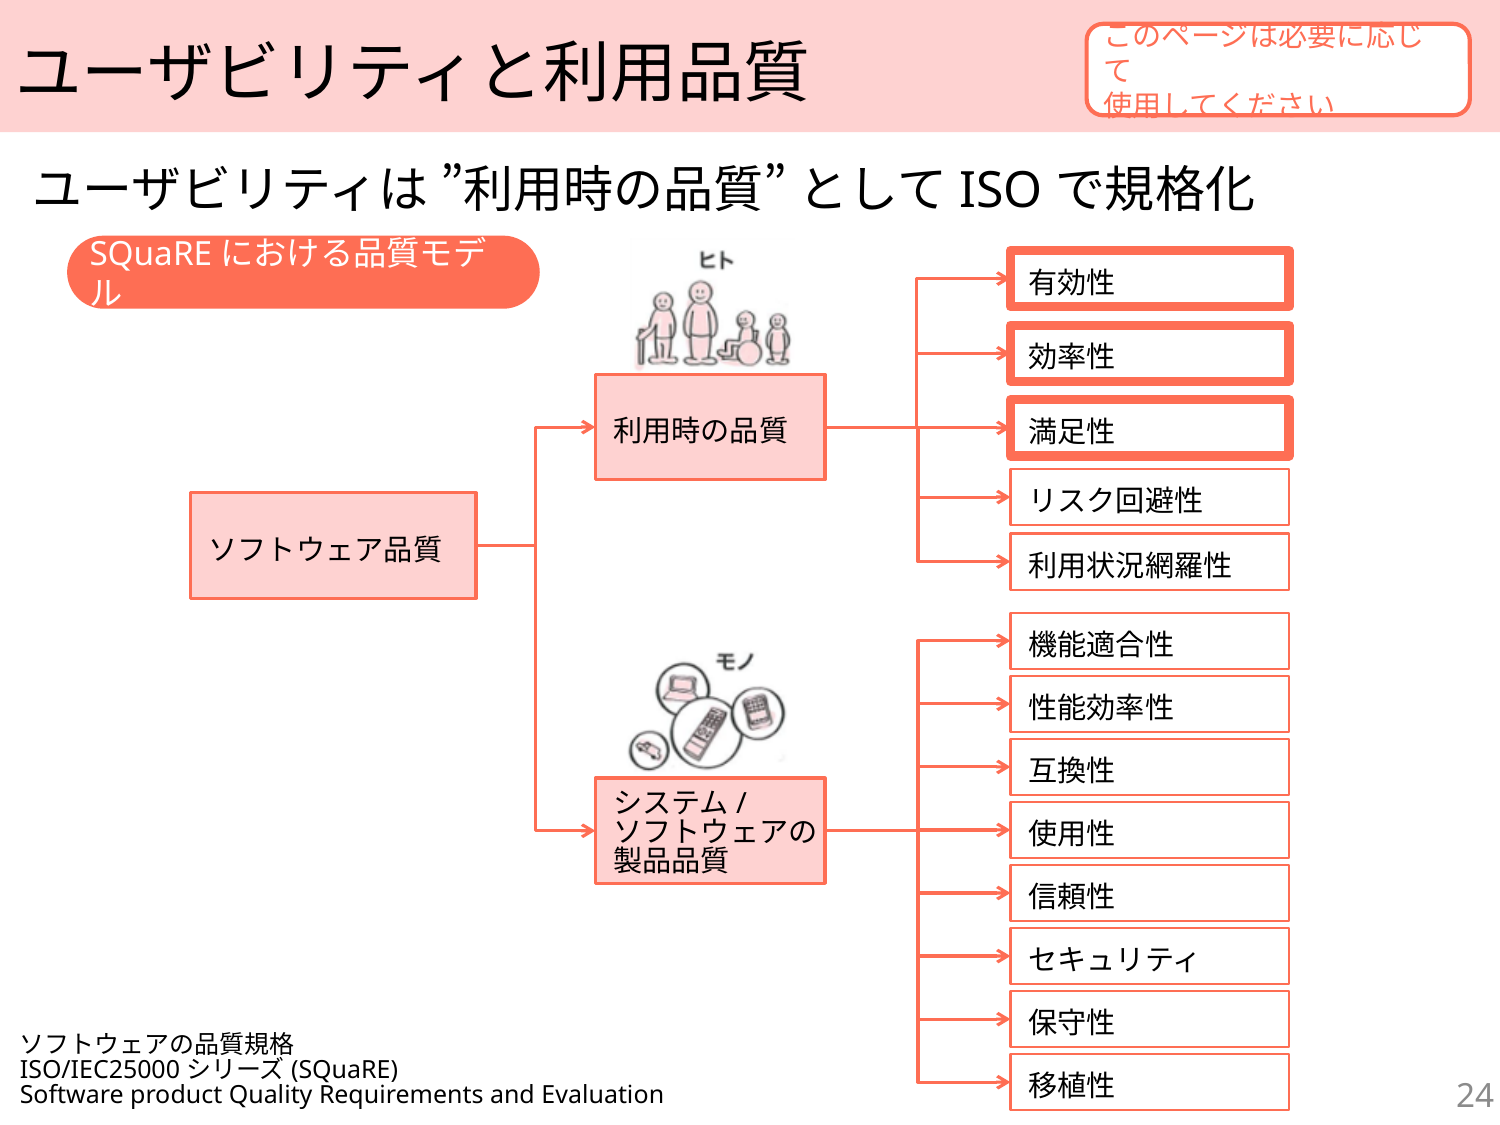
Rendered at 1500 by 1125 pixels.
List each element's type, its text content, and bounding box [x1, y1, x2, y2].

text_box システム/ ソフトウェアの 製品品質 [593, 776, 818, 886]
text_box 利用状況網羅性 [1008, 531, 1291, 592]
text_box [824, 278, 1011, 352]
text_box セキュリティ [1016, 926, 1291, 986]
text_box SQuaREにおける品質モデル [64, 233, 542, 311]
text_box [824, 640, 1011, 703]
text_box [824, 353, 1011, 425]
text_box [824, 766, 1011, 828]
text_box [824, 703, 1011, 766]
text_box 満足性 [1016, 398, 1291, 458]
picture [629, 237, 796, 374]
text_box 移植性 [1008, 1052, 1291, 1112]
text_box 利用時の品質 [593, 372, 818, 482]
text_box 使用性 [1016, 800, 1291, 860]
text_box リスク回避性 [1015, 467, 1291, 527]
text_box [824, 830, 1011, 1083]
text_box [824, 426, 1011, 562]
text_box このページは必要に応じて 使用してください [1084, 21, 1472, 118]
picture [626, 640, 788, 775]
text_box ユーザビリティは ”利用時の品質” としてISOで規格化 [25, 149, 1263, 225]
text_box 機能適合性 [1008, 611, 1291, 671]
text_box 互換性 [1016, 737, 1291, 797]
text_box 保守性 [1015, 989, 1291, 1049]
text_box 性能効率性 [1015, 674, 1291, 734]
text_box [475, 545, 596, 831]
text_box ソフトウェア品質 [189, 491, 470, 600]
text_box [475, 426, 596, 545]
text_box 信頼性 [1016, 863, 1291, 923]
text_box 効率性 [1015, 323, 1291, 383]
title ユーザビリティと利用品質 [0, 12, 1418, 138]
text_box ソフトウェアの品質規格 ISO/IEC25000シリーズ(SQuaRE) Software product Quality Requirements and Evaluation [5, 1026, 680, 1116]
text_box 有効性 [1008, 248, 1291, 309]
slide_number 24 [1411, 1065, 1500, 1125]
